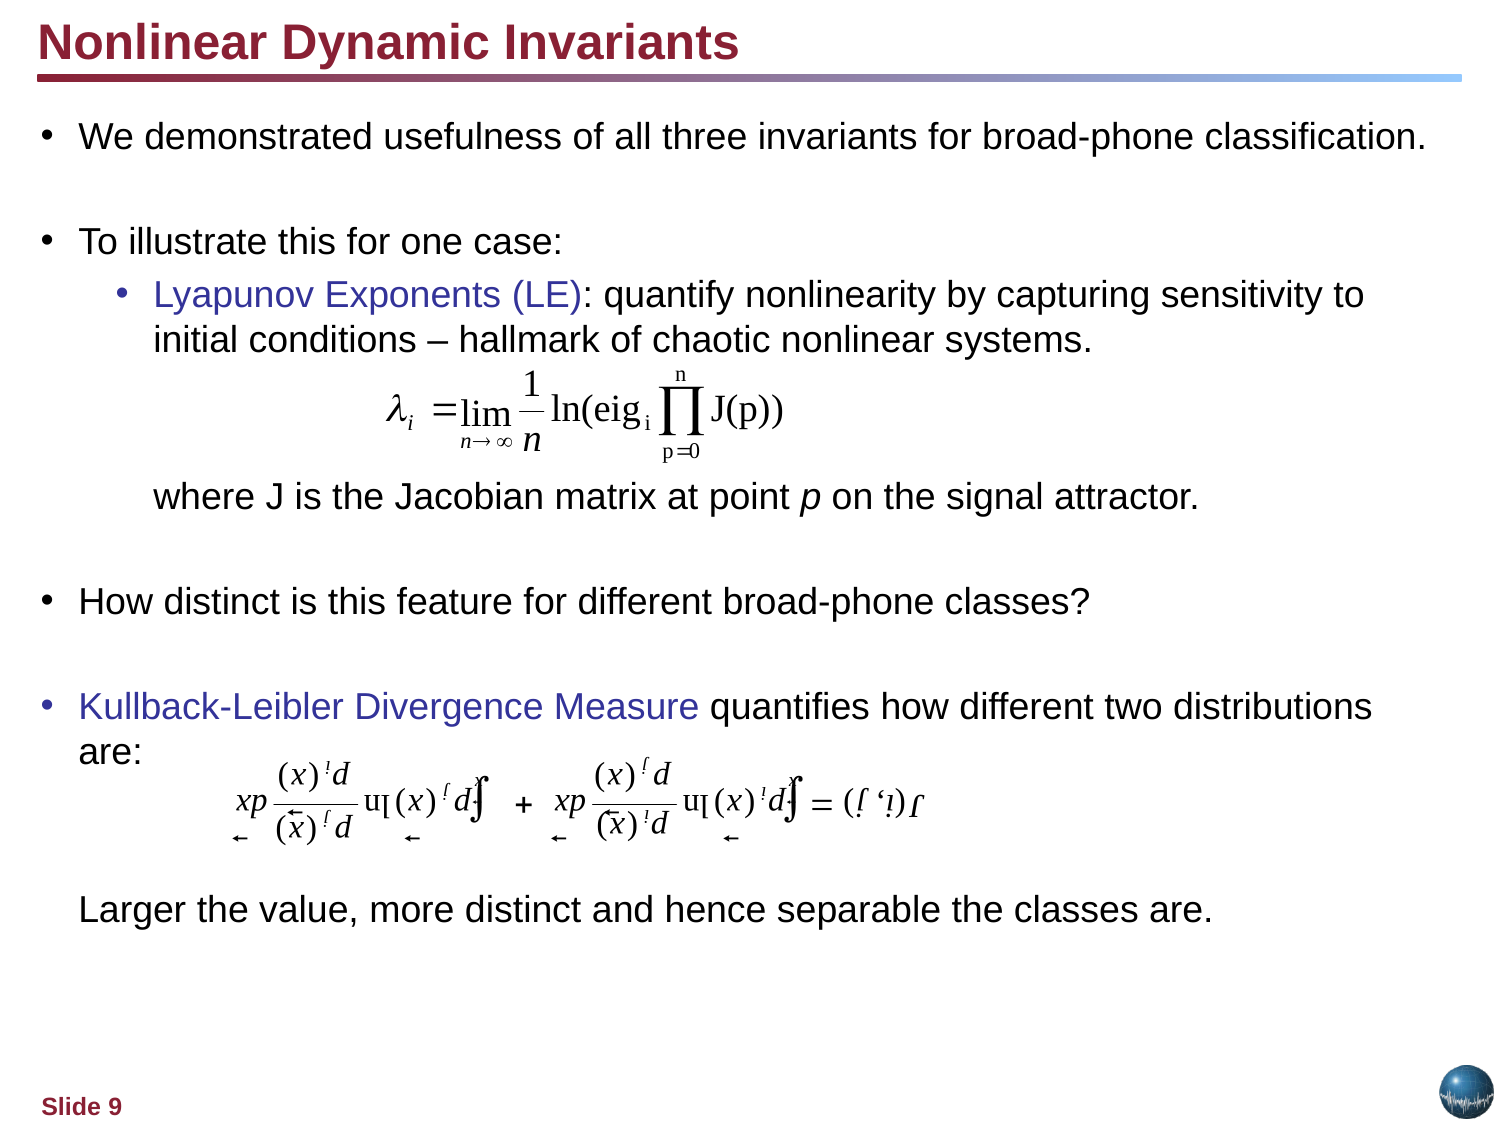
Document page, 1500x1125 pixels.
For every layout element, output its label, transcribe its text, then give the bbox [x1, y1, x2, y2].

picture [1439, 1065, 1494, 1119]
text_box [229, 750, 932, 855]
text_box [0, 1, 1500, 75]
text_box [379, 356, 792, 473]
text_box We demonstrated usefulness of all three invariants for broad-phone classification. To illustrate this for one case: Lyapunov Exponents (LE): quantify nonlinearity by capturing sensitivity to initial conditions – hallmark of chaotic nonlinear systems. where J is the Jacobian matrix at point p on the signal attractor. How distinct is this feature for different broad-phone classes? Kullback-Leibler Divergence Measure quantifies how different two distributions are: Larger the value, more distinct and hence separable the classes are. [40, 112, 1437, 983]
